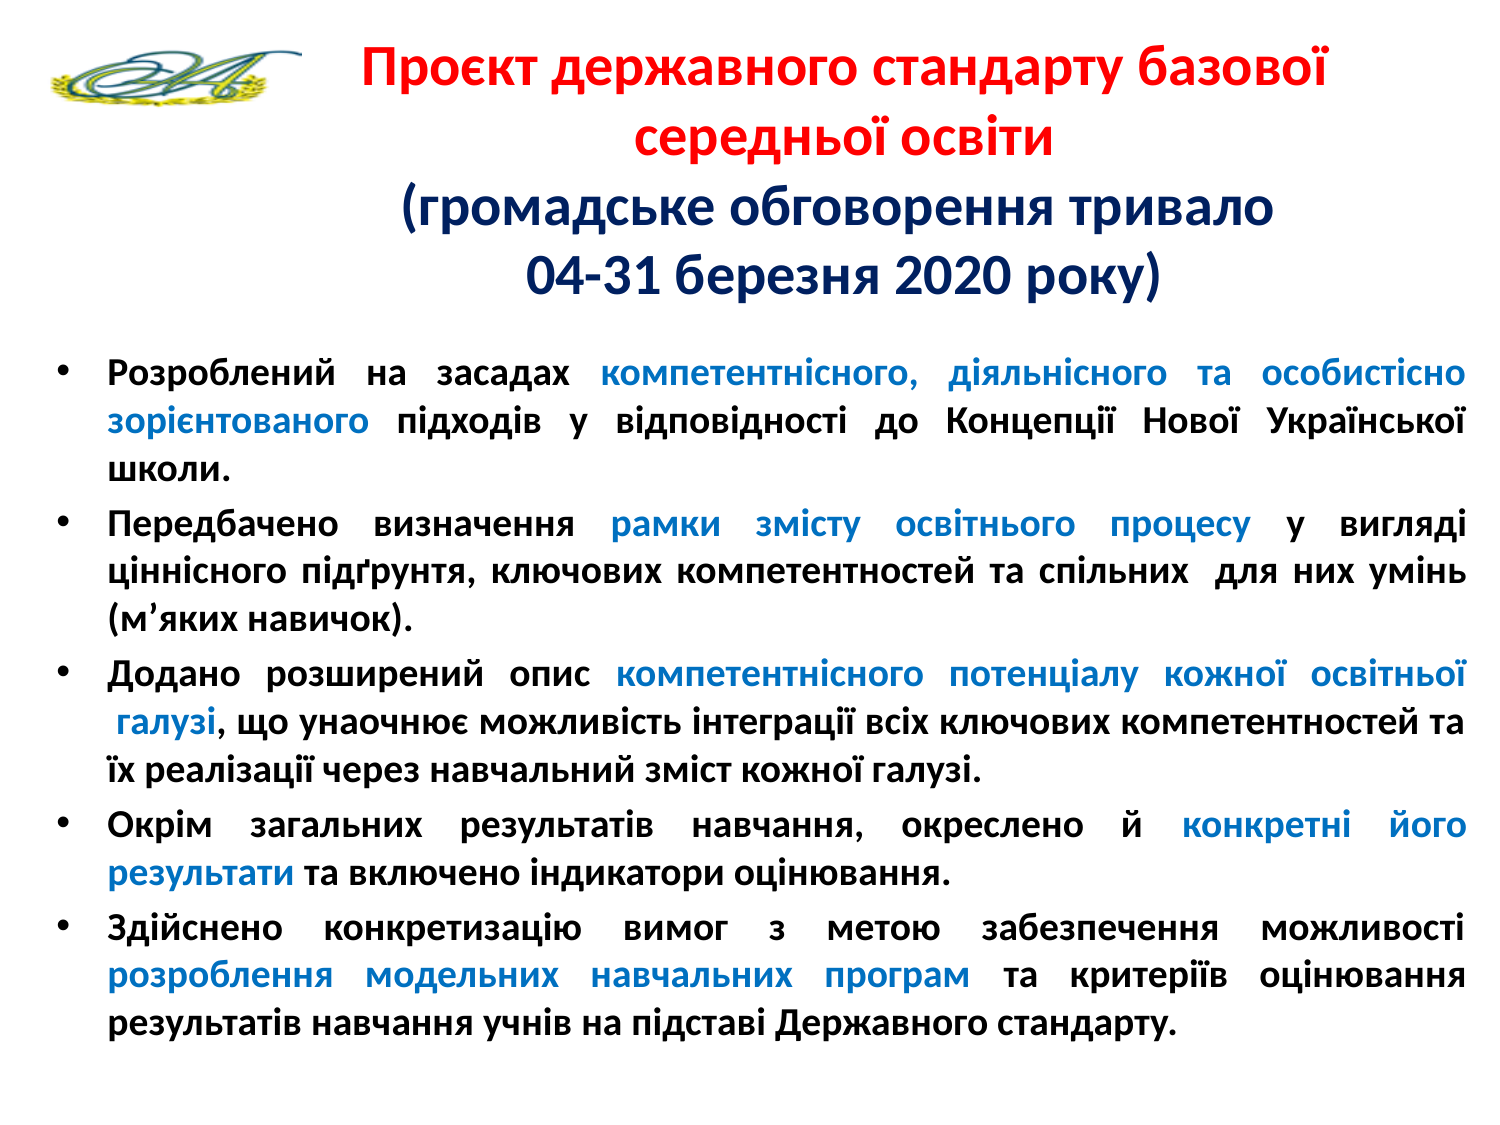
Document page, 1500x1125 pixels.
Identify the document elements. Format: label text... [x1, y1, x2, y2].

list Розроблений на засадах компетентнісного, діяльнісного та особистісно зорієнтованого підходів у відповідності до Концепції Нової Української школи. Передбачено визначення рамки змісту освітнього процесу у вигляді ціннісного підґрунтя, ключових компетентностей та спільних для них умінь (м’яких навичок). Додано розширений опис компетентнісного потенціалу кожної освітньої галузі, що унаочнює можливість інтеграції всіх ключових компетентностей та їх реалізації через навчальний зміст кожної галузі. Окрім загальних результатів навчання, окреслено й конкретні його результати та включено індикатори оцінювання. Здійснено конкретизацію вимог з метою забезпечення можливості розроблення модельних навчальних програм та критеріїв оцінювання результатів навчання учнів на підставі Державного стандарту. [41, 290, 1483, 1059]
title Проєкт державного стандарту базової середньої освіти (громадське обговорення тривало 04-31 березня 2020 року) [301, 30, 1388, 290]
picture [40, 30, 302, 138]
